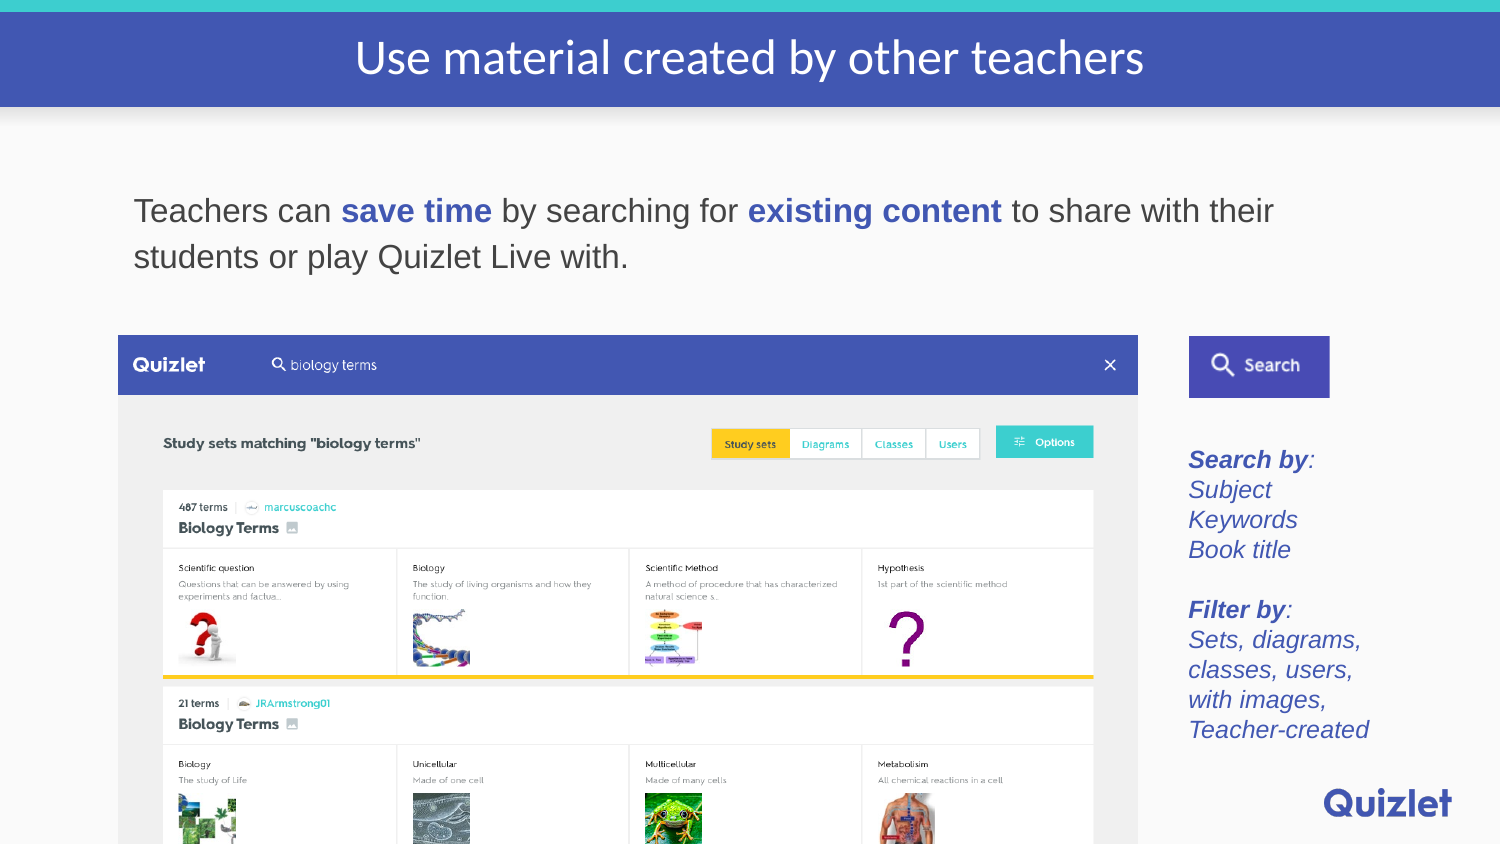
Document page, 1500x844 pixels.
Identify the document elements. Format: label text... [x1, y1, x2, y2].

picture [1188, 336, 1330, 398]
text_box Teachers can save time by searching for existing content to share with their students or play Quizlet Live with. [118, 168, 1417, 279]
title Use material created by other teachers [0, 0, 1500, 110]
picture [118, 335, 1138, 844]
picture [1324, 788, 1452, 817]
text_box Search by: Subject Keywords Book title Filter by: Sets, diagrams, classes, users, with images, Teacher-created [1173, 428, 1405, 480]
